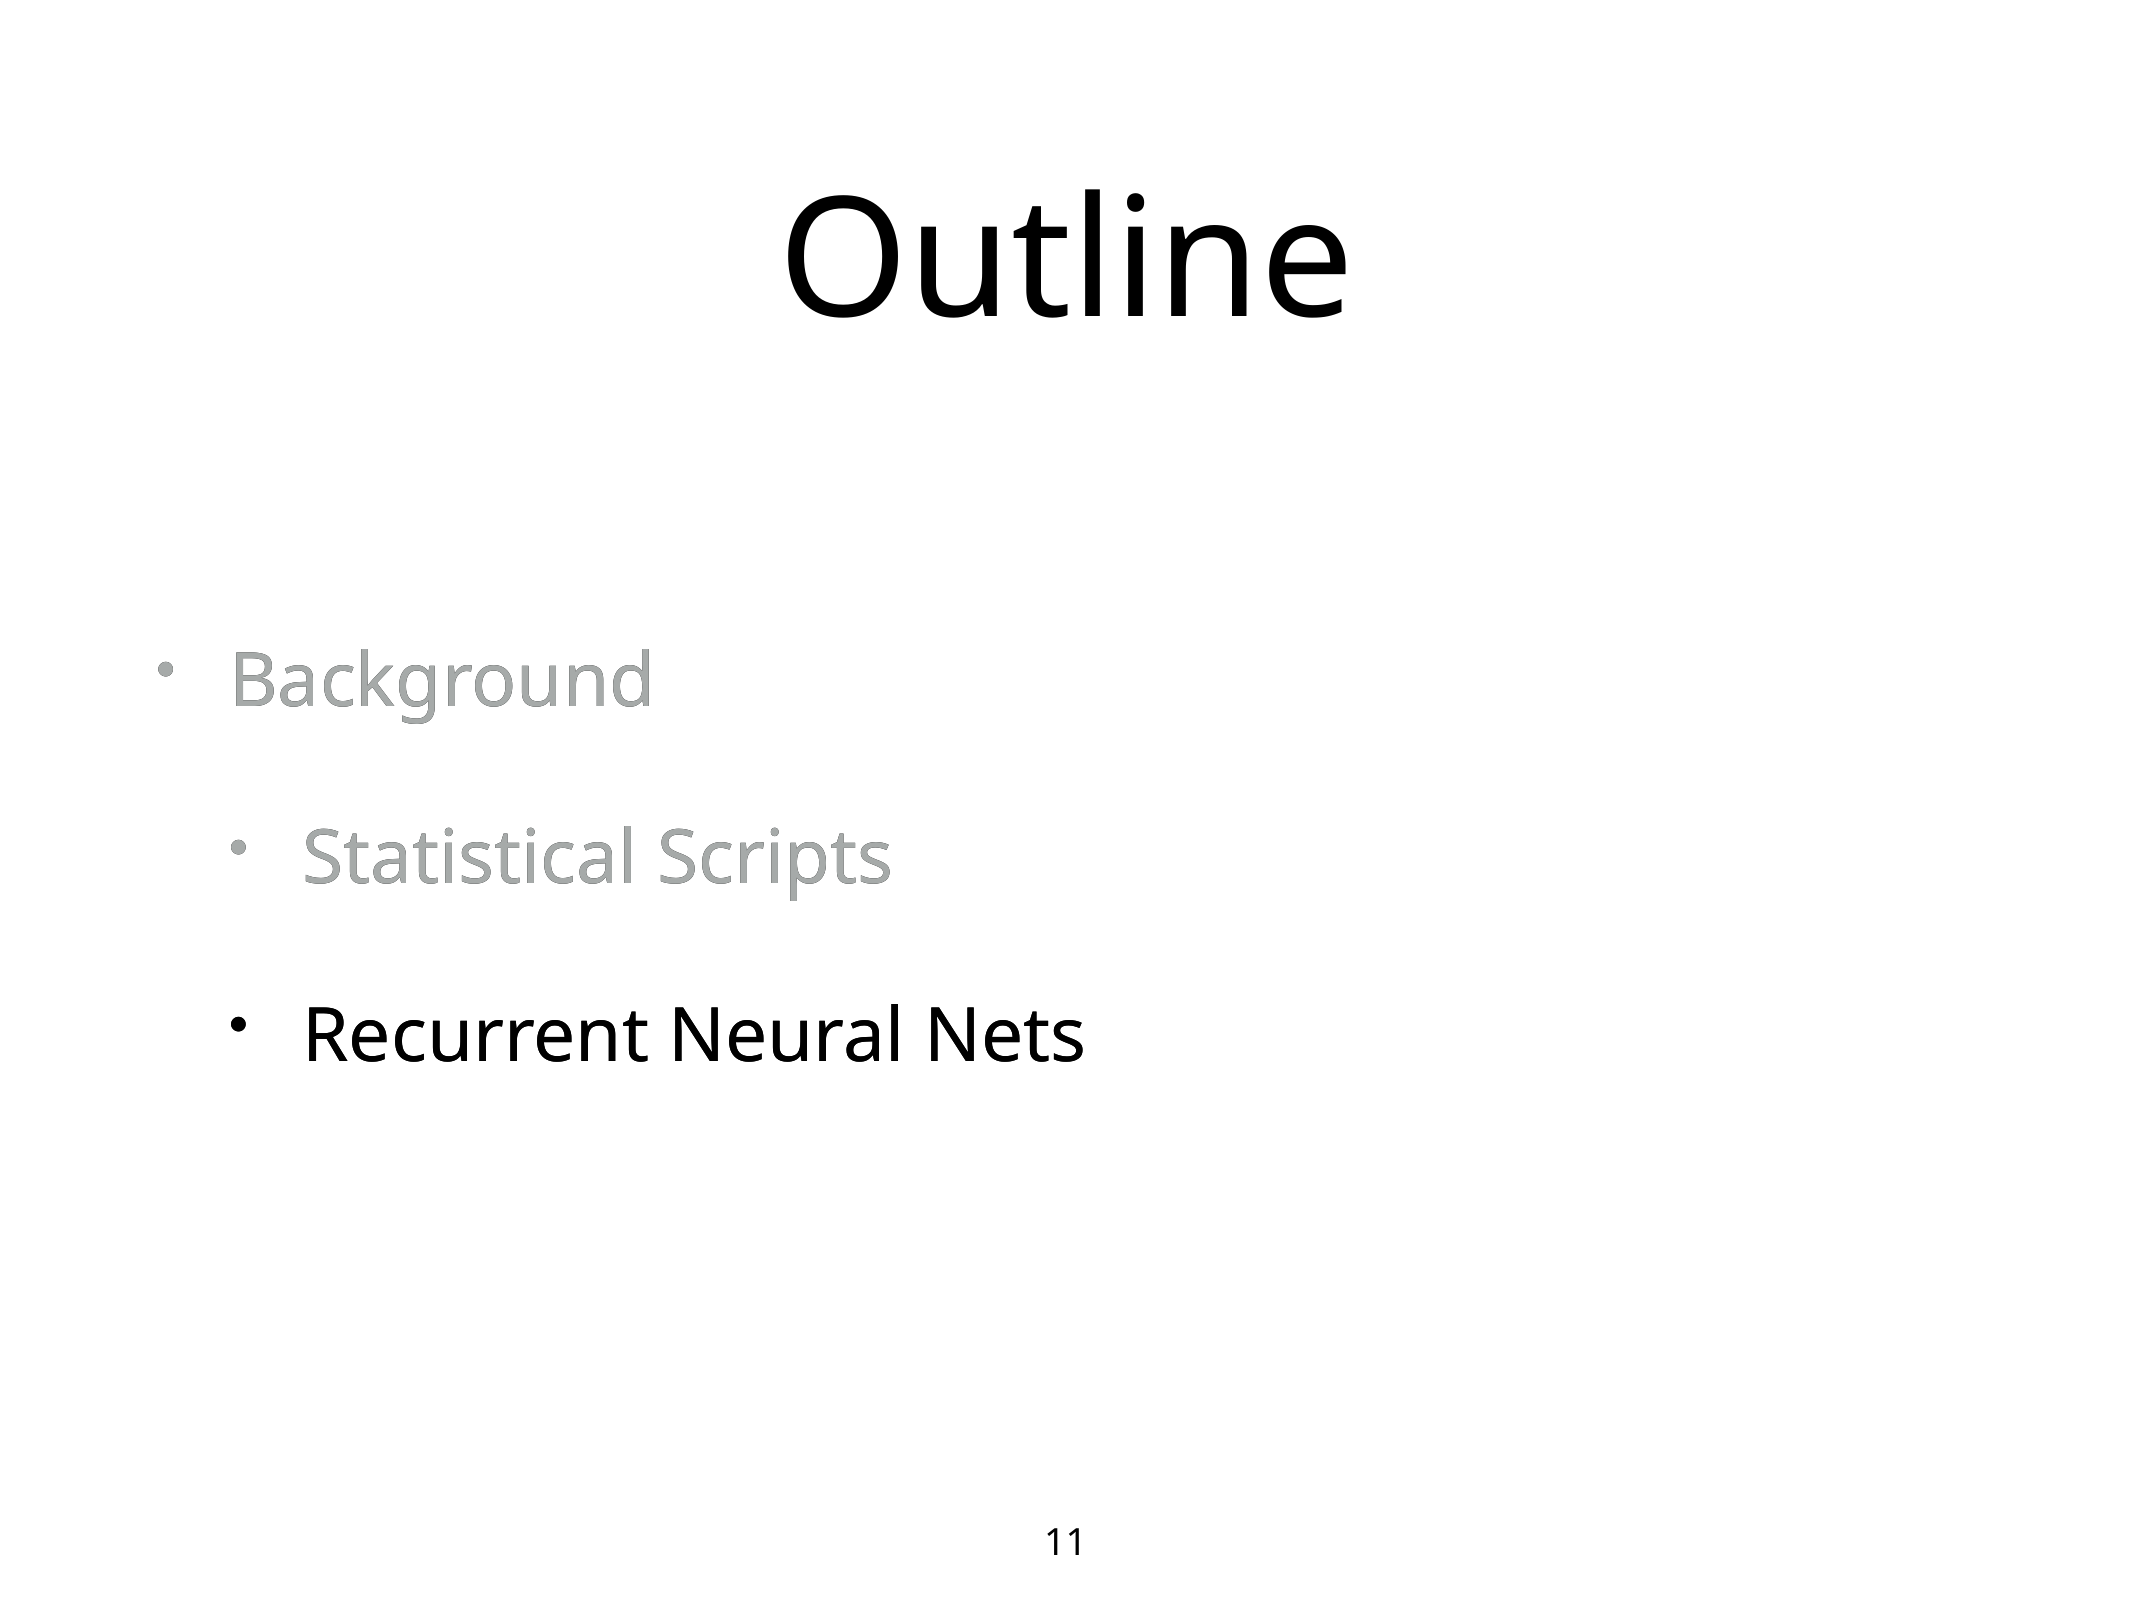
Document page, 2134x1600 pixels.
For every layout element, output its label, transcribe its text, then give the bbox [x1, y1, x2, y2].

slide_number 11 [1034, 1517, 1097, 1581]
title Outline [155, 72, 1978, 427]
text_box Background Statistical Scripts Recurrent Neural Nets [156, 428, 1978, 1460]
